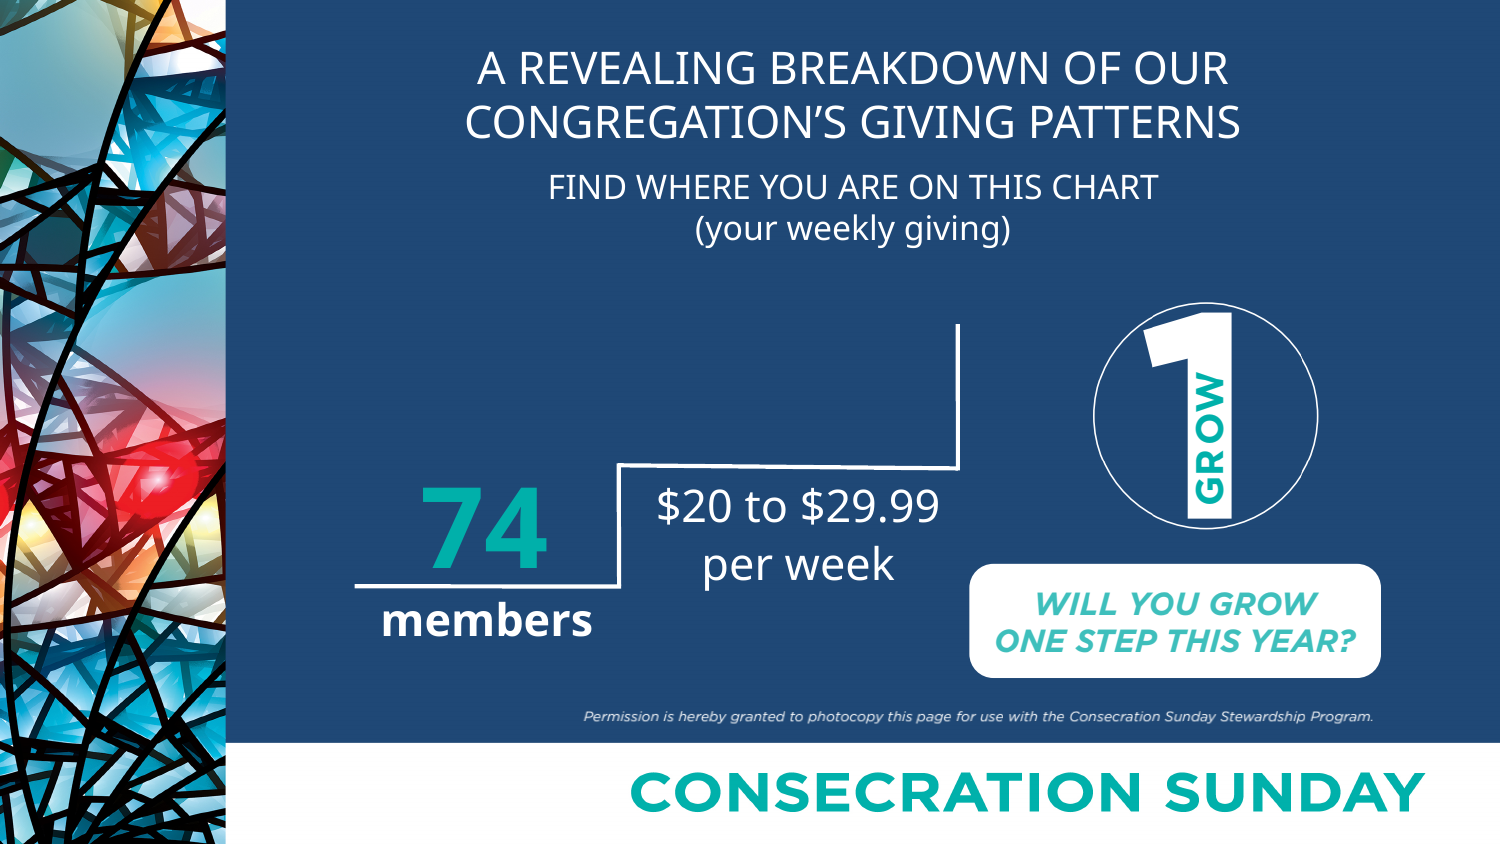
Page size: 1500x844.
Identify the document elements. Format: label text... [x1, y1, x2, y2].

text_box A REVEALING BREAKDOWN OF OUR CONGREGATION’S GIVING PATTERNS FIND WHERE YOU ARE ON THIS CHART (your weekly giving) [281, 32, 1425, 255]
picture [0, 0, 1500, 844]
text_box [354, 324, 980, 641]
